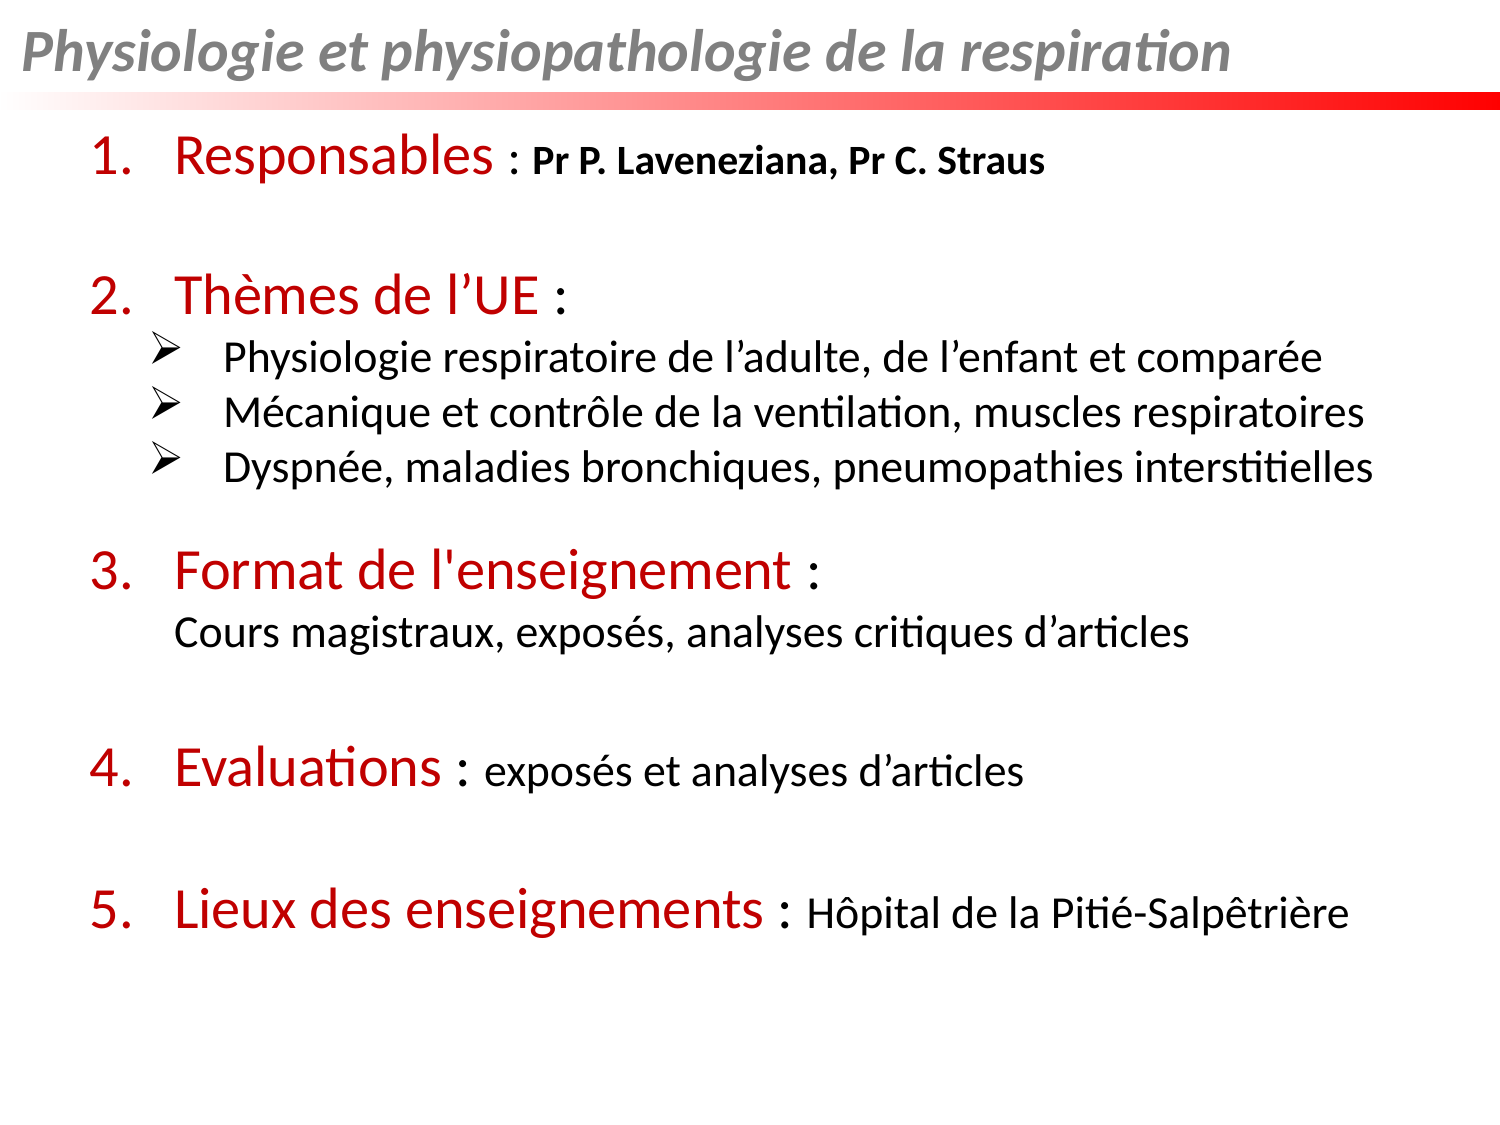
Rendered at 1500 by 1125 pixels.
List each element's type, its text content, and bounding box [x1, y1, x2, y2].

text_box Physiologie et physiopathologie de la respiration [6, 3, 1263, 91]
text_box [0, 92, 1500, 110]
text_box Responsables : Pr P. Laveneziana, Pr C. Straus Thèmes de l’UE : Physiologie respiratoire de l’adulte, de l’enfant et comparée Mécanique et contrôle de la ventilation, muscles respiratoires Dyspnée, maladies bronchiques, pneumopathies interstitielles Format de l'enseignement : Cours magistraux, exposés, analyses critiques d’articles Evaluations : exposés et analyses d’articles Lieux des enseignements : Hôpital de la Pitié-Salpêtrière [74, 110, 1425, 948]
